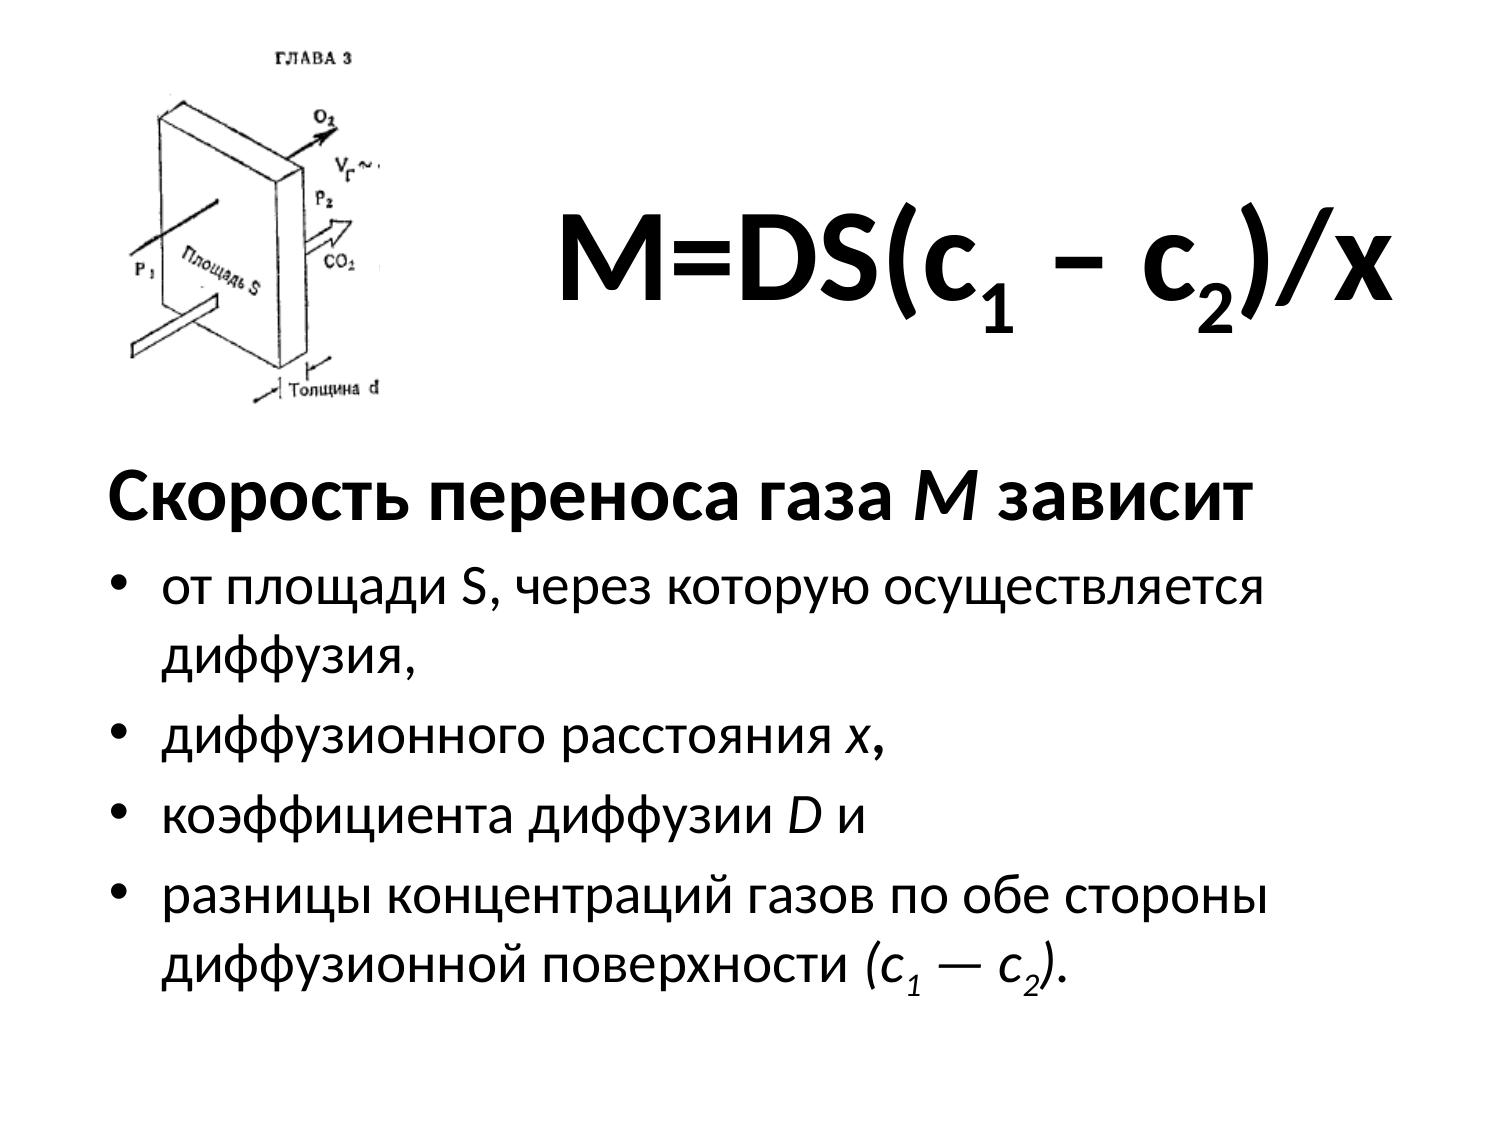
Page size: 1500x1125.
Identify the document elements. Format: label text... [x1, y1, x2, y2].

picture [90, 43, 380, 418]
title М=DS(c1 – c2)/х [516, 140, 1432, 351]
list Скорость переноса газа М зависит от площади S, через которую осуществляется диффузия, диффузионного расстояния х, коэффициента диффузии D и разницы концентраций газов по обе стороны диффузионной поверхности (c1 — c2). [93, 351, 1444, 1020]
